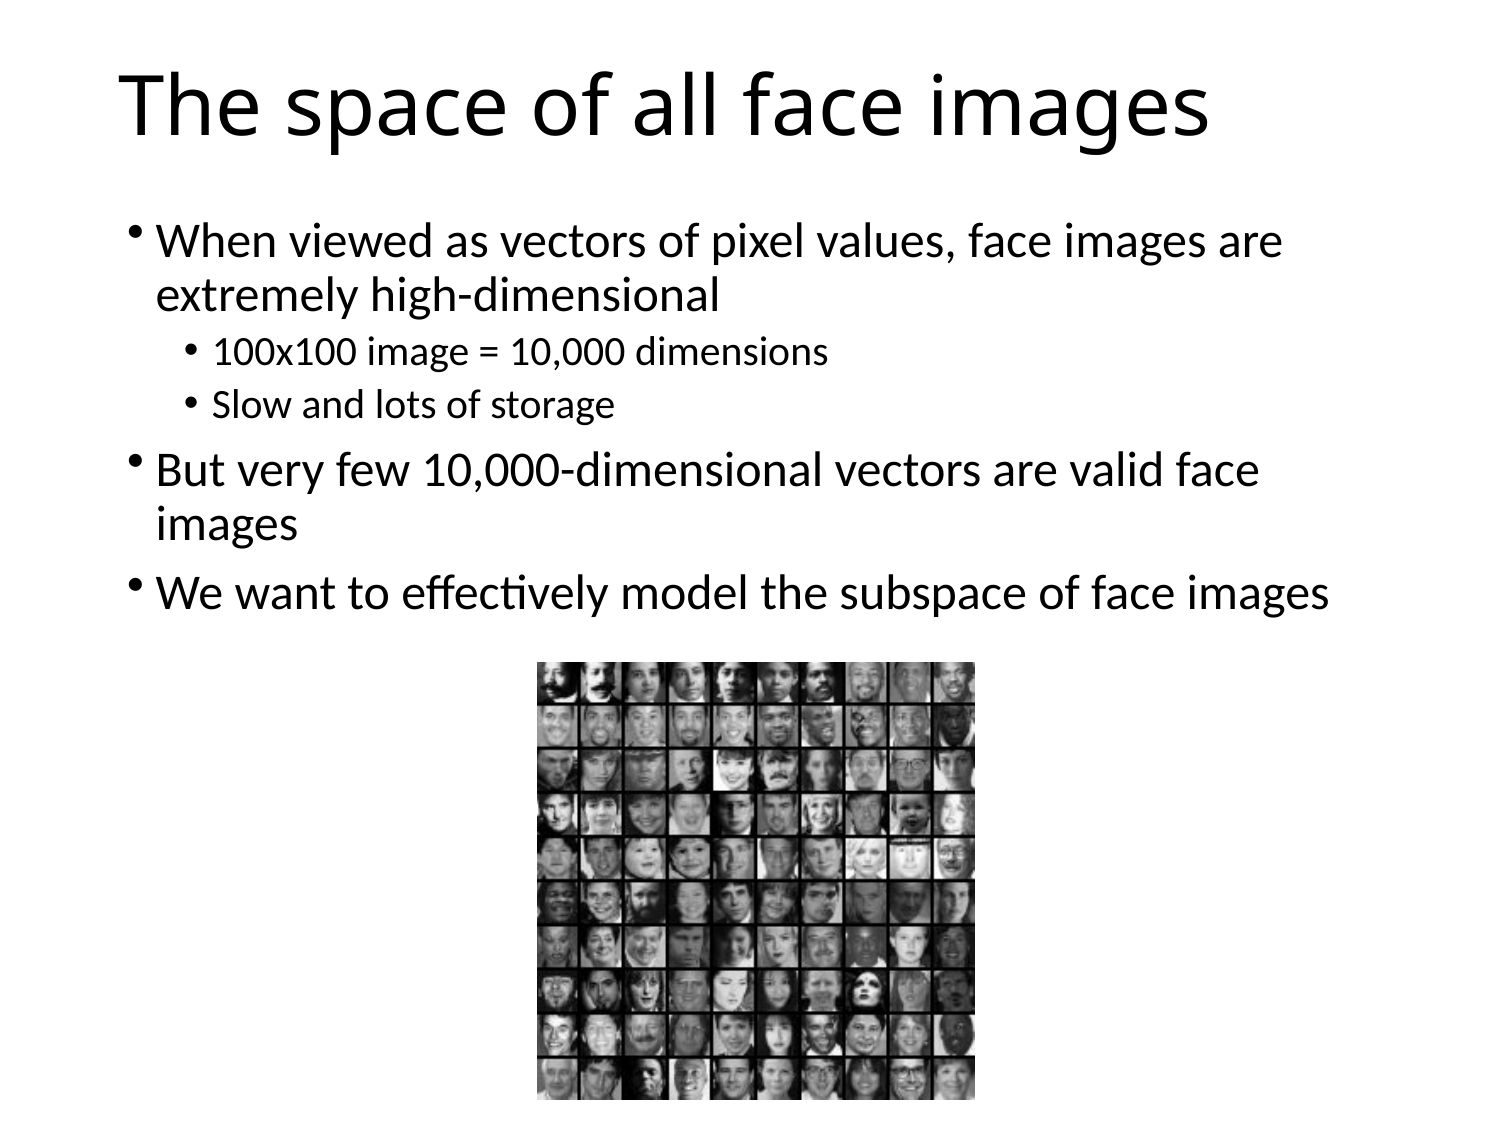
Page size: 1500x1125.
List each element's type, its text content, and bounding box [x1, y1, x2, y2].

title The space of all face images [103, 0, 1397, 218]
picture [537, 662, 975, 1100]
list When viewed as vectors of pixel values, face images are extremely high-dimensional 100x100 image = 10,000 dimensions Slow and lots of storage But very few 10,000-dimensional vectors are valid face images We want to effectively model the subspace of face images [112, 206, 1388, 688]
